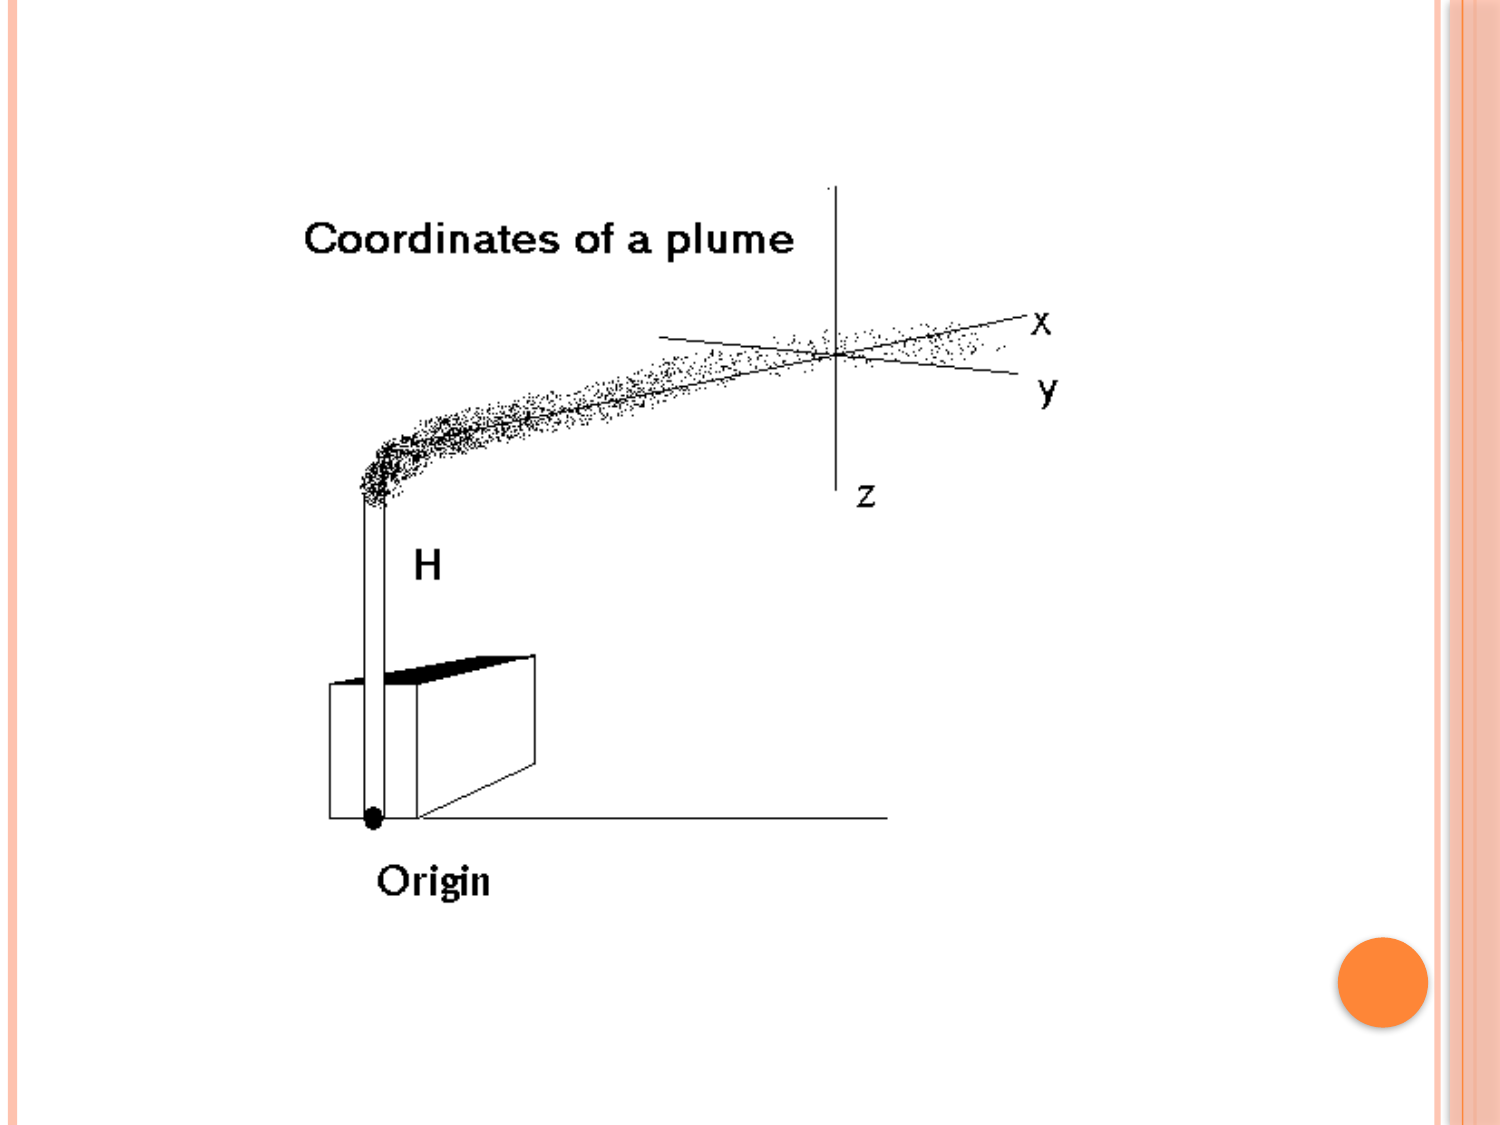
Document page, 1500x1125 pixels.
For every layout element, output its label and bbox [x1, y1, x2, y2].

picture [274, 111, 1111, 914]
